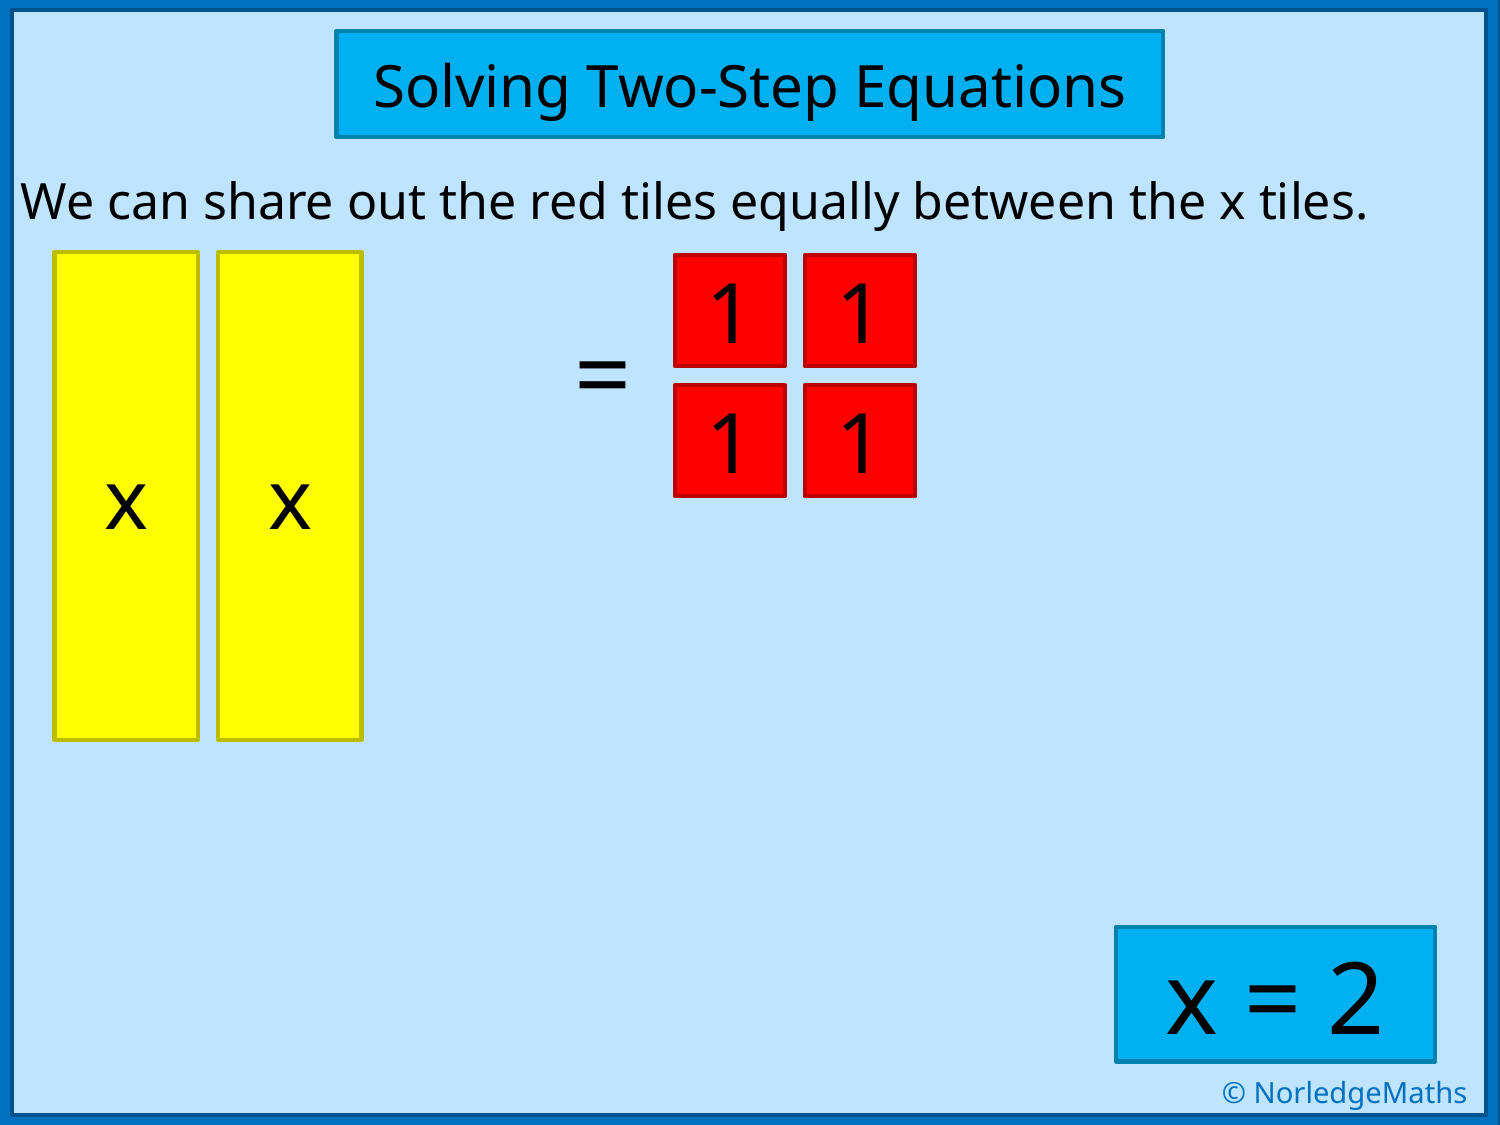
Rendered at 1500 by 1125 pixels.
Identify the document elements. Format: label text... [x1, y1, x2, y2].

text_box Solving Two-Step Equations [334, 29, 1165, 139]
text_box 1 [803, 253, 917, 368]
text_box x = 2 [1114, 925, 1437, 1064]
text_box x [52, 250, 200, 742]
text_box [0, 0, 1500, 1125]
text_box © NorledgeMaths [1128, 1067, 1483, 1117]
text_box 1 [673, 253, 787, 368]
text_box 1 [673, 383, 787, 498]
text_box 1 [803, 383, 917, 498]
text_box x [216, 250, 364, 742]
text_box We can share out the red tiles equally between the x tiles. [5, 161, 1483, 717]
